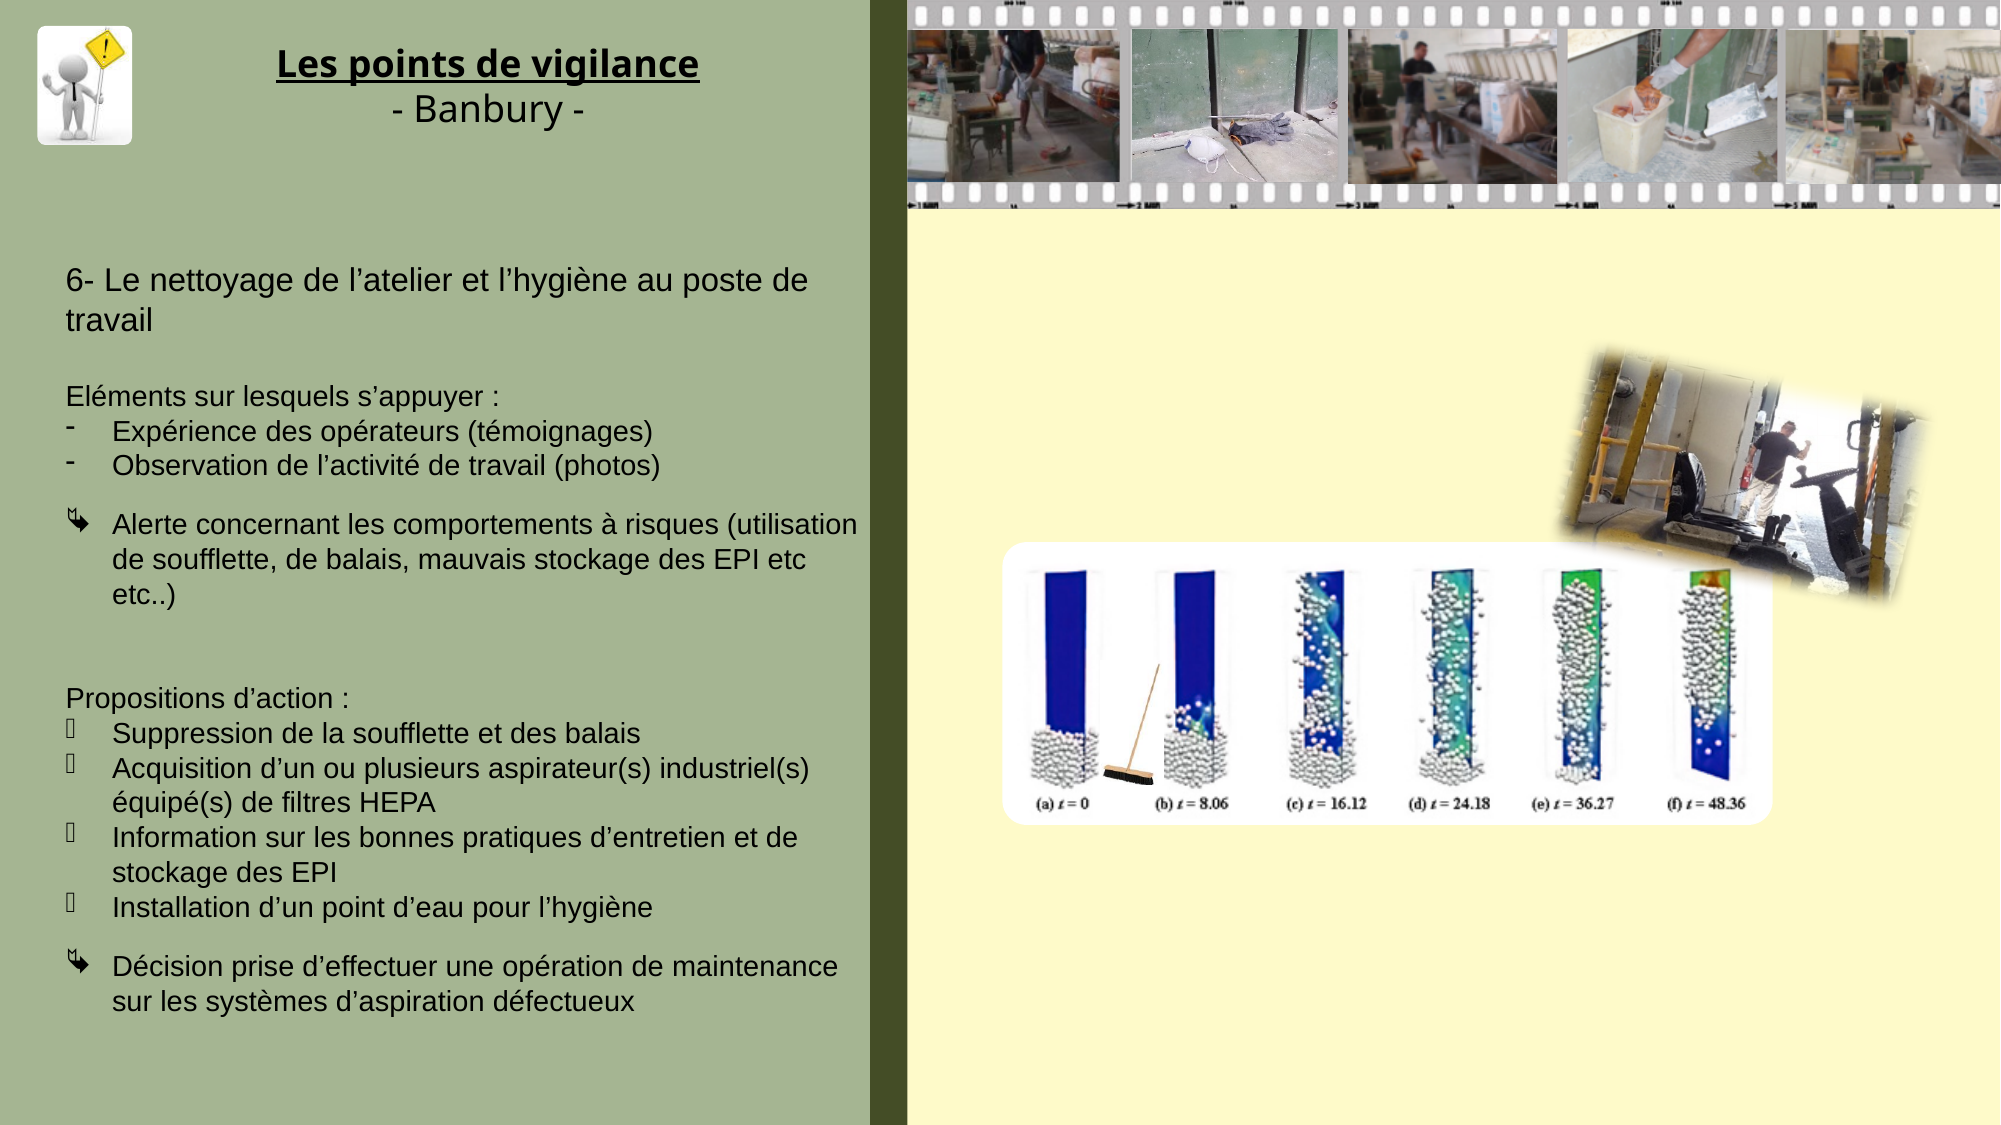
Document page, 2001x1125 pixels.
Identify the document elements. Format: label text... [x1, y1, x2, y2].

text_box 6- Le nettoyage de l’atelier et l’hygiène au poste de travail Eléments sur lesquels s’appuyer : Expérience des opérateurs (témoignages) Observation de l’activité de travail (photos) Alerte concernant les comportements à risques (utilisation de soufflette, de balais, mauvais stockage des EPI etc etc..) Propositions d’action : Suppression de la soufflette et des balais Acquisition d’un ou plusieurs aspirateur(s) industriel(s) équipé(s) de filtres HEPA Information sur les bonnes pratiques d’entretien et de stockage des EPI Installation d’un point d’eau pour l’hygiène Décision prise d’effectuer une opération de maintenance sur les systèmes d’aspiration défectueux [50, 251, 878, 1029]
picture [1002, 363, 1929, 825]
picture [37, 25, 133, 146]
text_box Les points de vigilance - Banbury - [183, 26, 793, 143]
picture [907, 0, 2001, 209]
